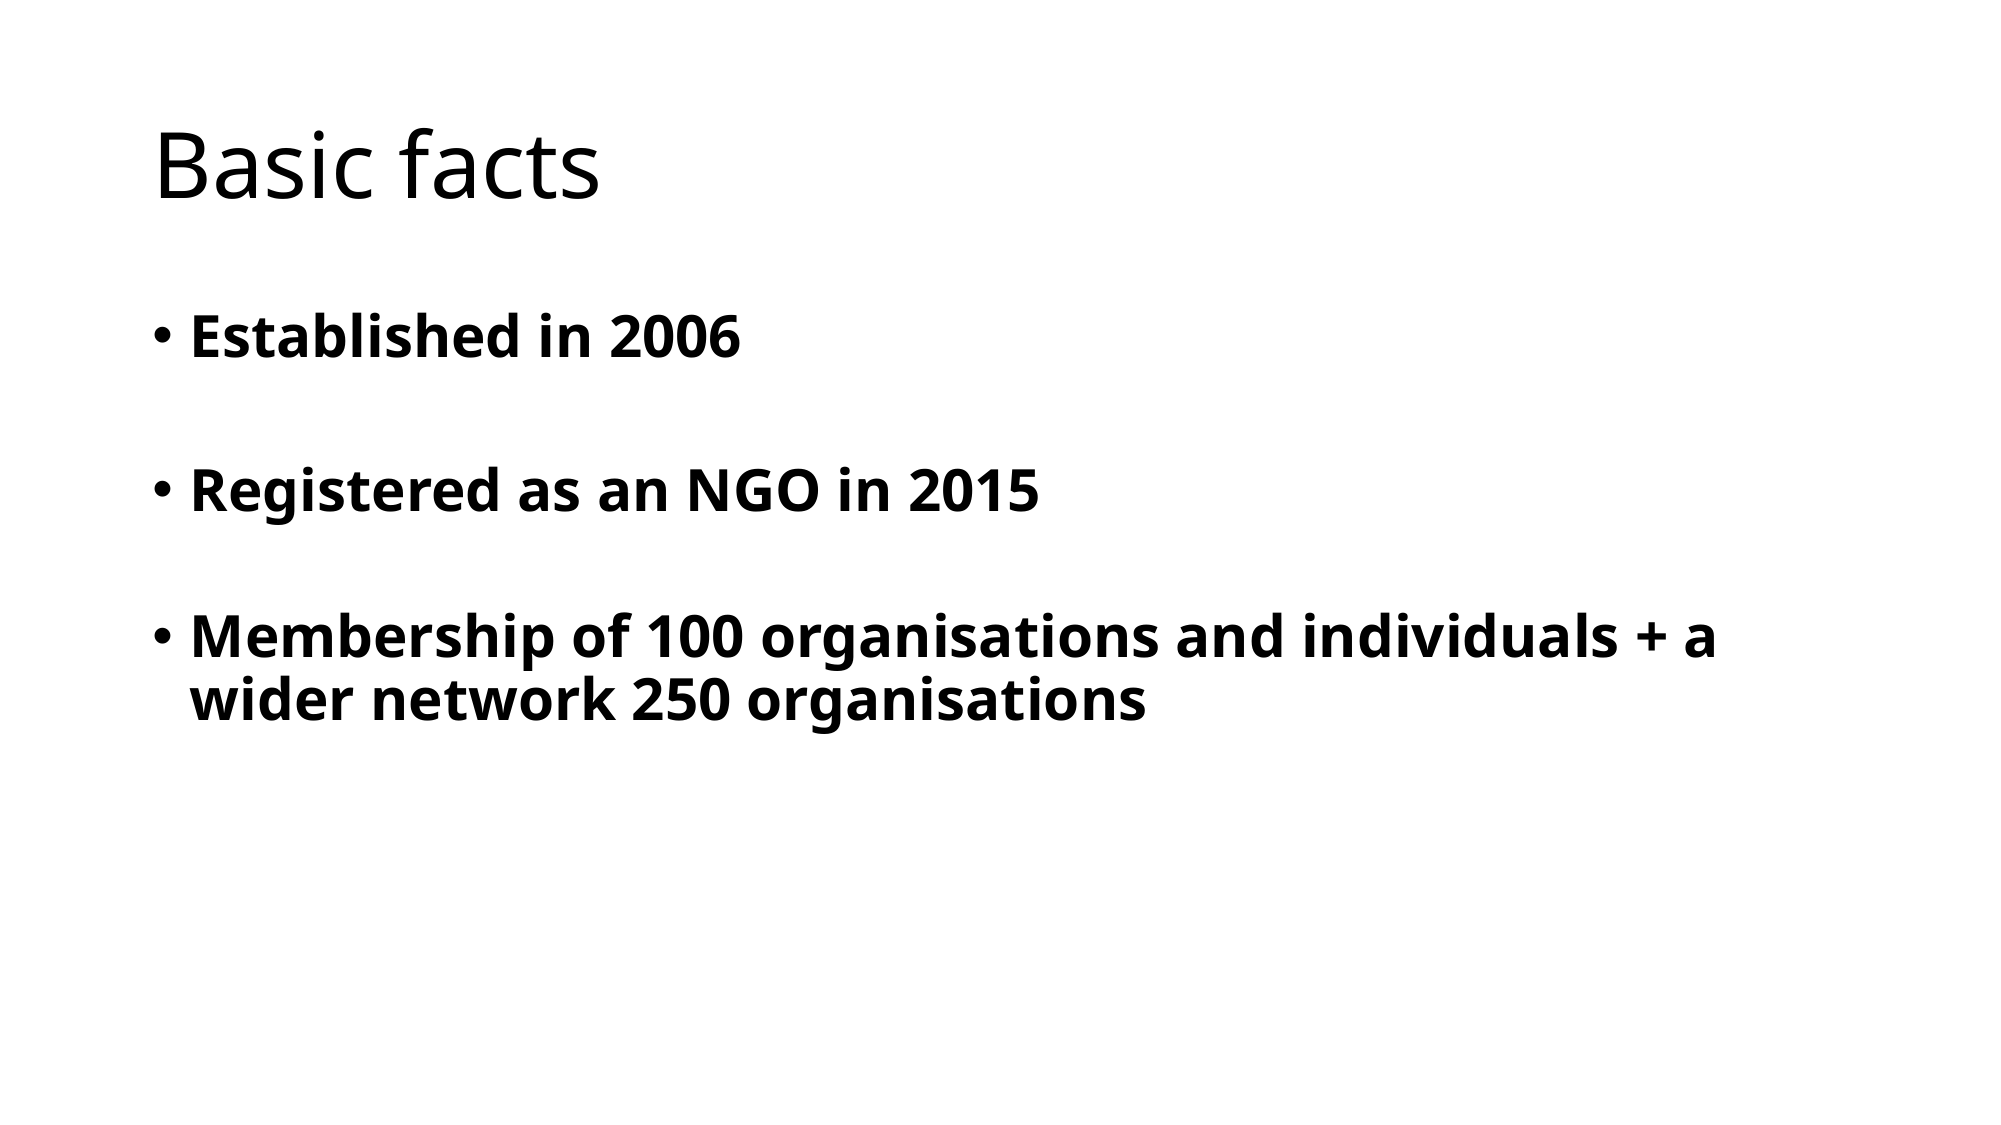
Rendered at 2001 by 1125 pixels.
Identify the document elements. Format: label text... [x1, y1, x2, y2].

list Established in 2006 Registered as an NGO in 2015 Membership of 100 organisations and individuals + a wider network 250 organisations [137, 299, 1863, 1014]
title Basic facts [137, 59, 1863, 278]
